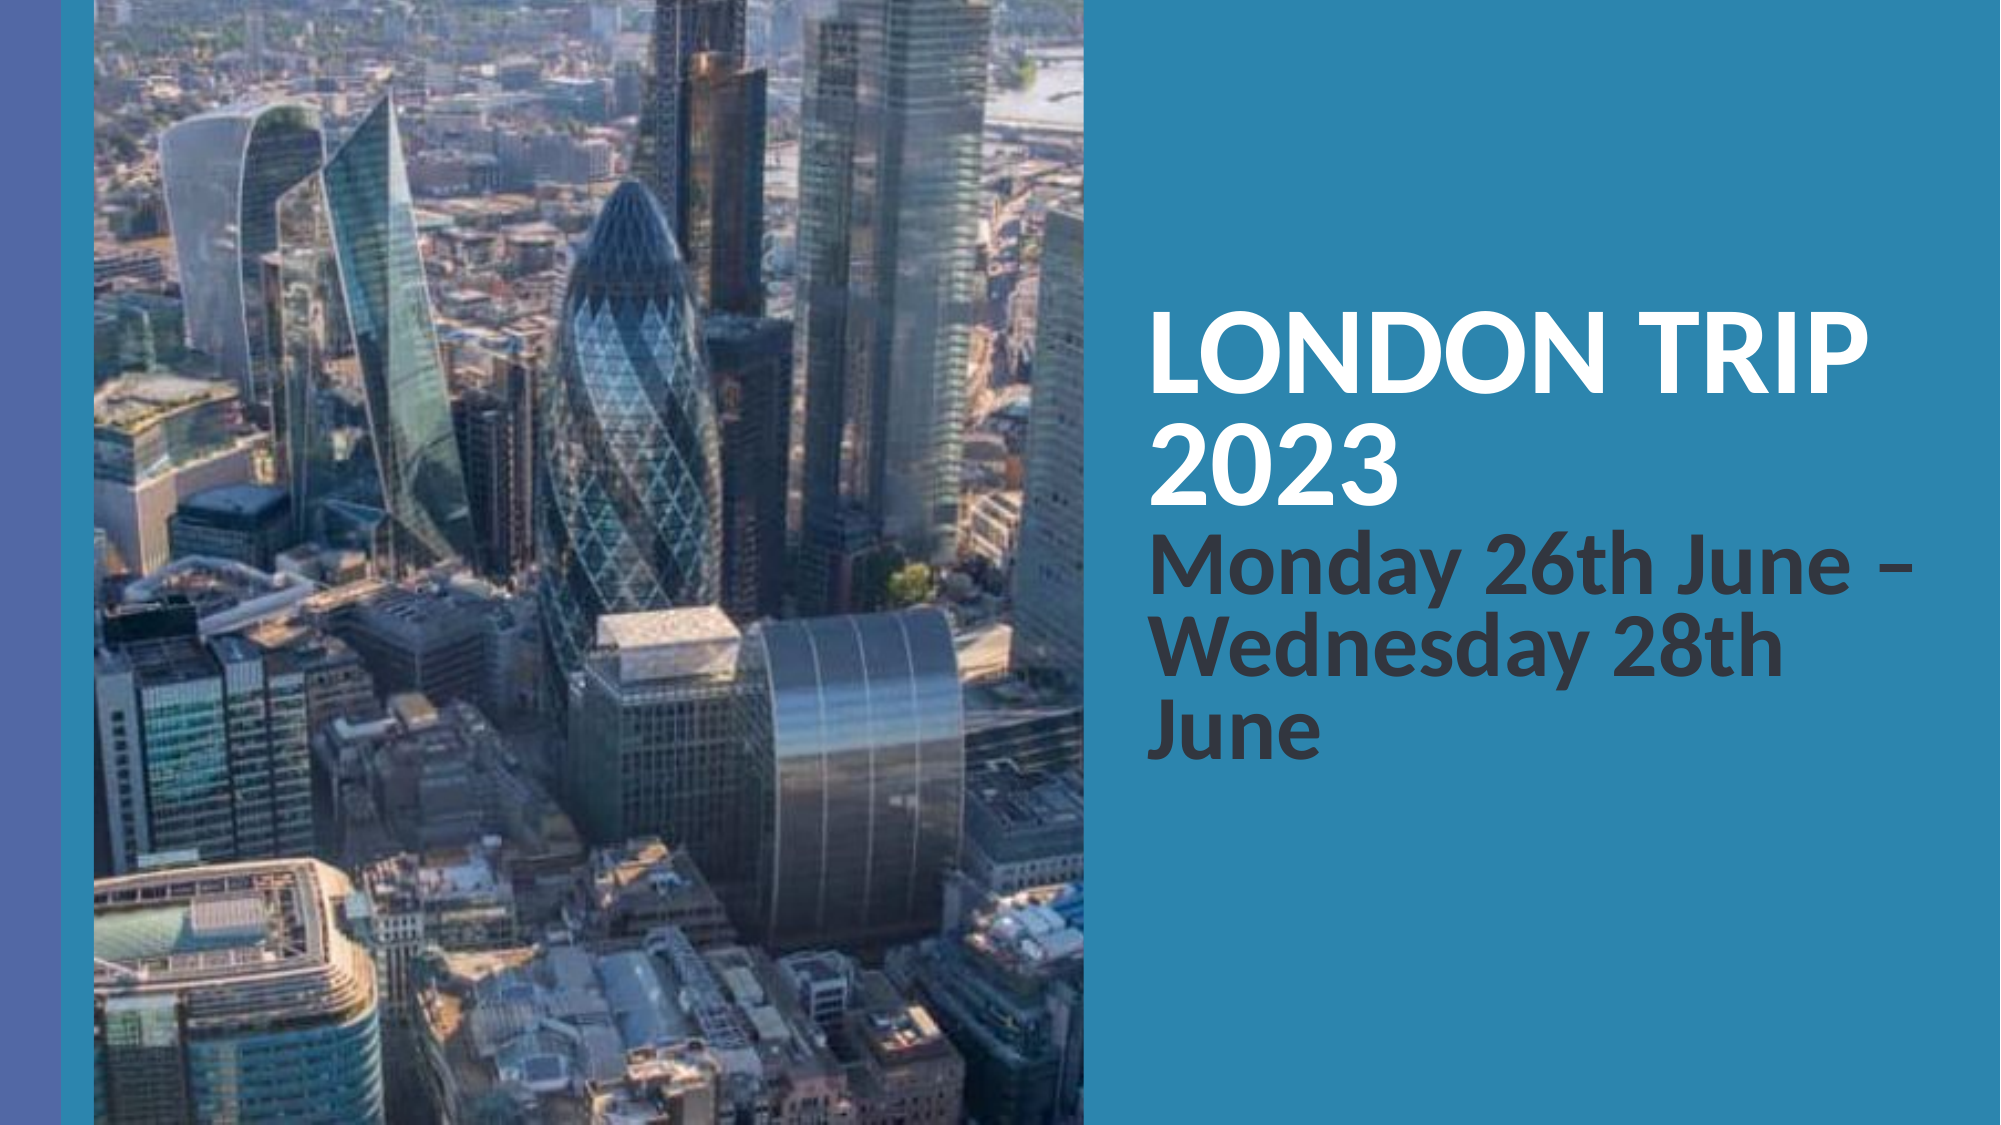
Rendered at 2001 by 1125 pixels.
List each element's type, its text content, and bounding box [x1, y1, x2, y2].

picture [93, 0, 1084, 1125]
title LONDON TRIP 2023 Monday 26th June – Wednesday 28th June [1132, 248, 1951, 784]
